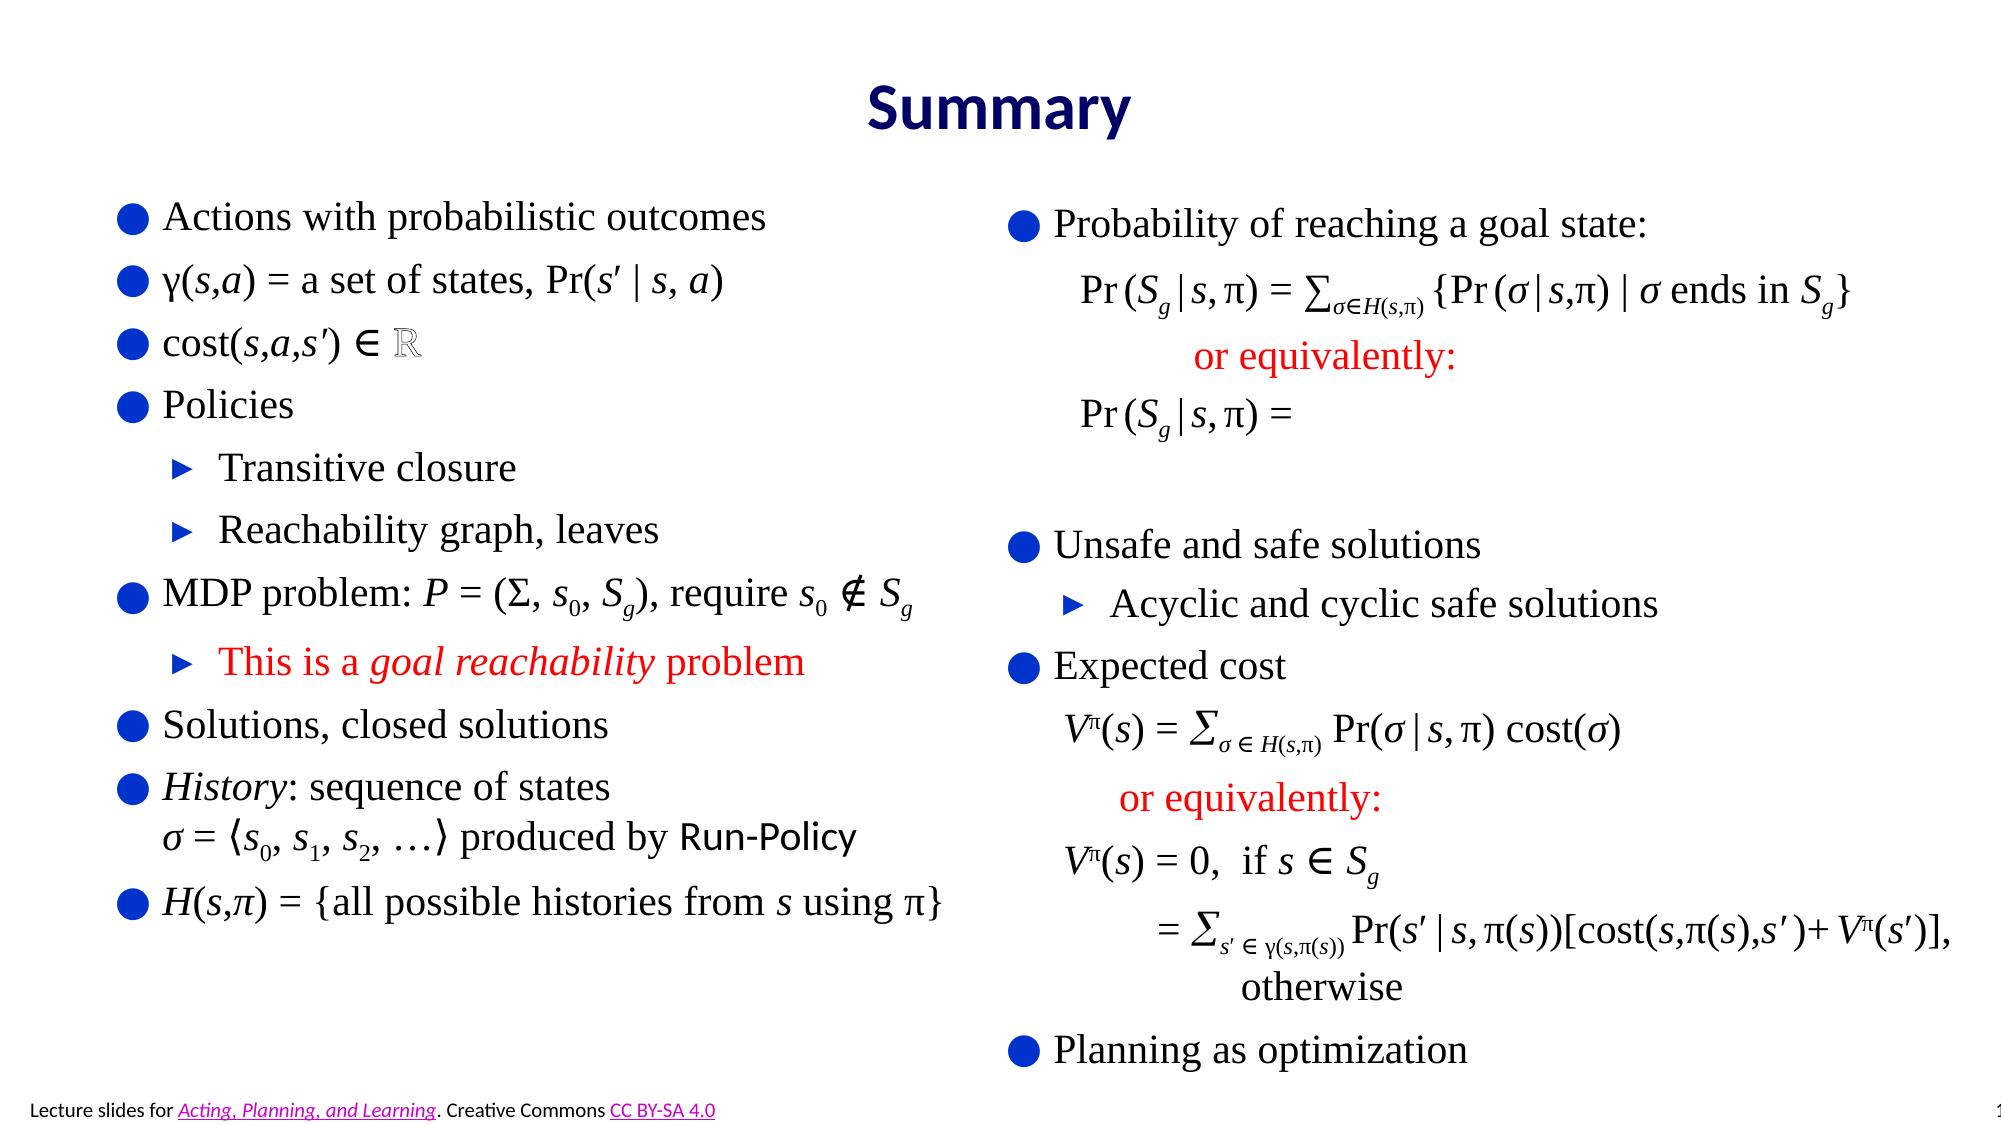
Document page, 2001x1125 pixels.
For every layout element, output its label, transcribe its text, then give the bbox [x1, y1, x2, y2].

list Actions with probabilistic outcomes γ(s,a) = a set of states, Pr(s′ | s, a) cost(s,a,s′) ∈ R Policies Transitive closure Reachability graph, leaves MDP problem: P = (Σ, s0, Sg), require s0 ∉ Sg This is a goal reachability problem Solutions, closed solutions History: sequence of states σ = ⟨s0, s1, s2, …⟩ produced by Run-Policy H(s,π) = {all possible histories from s using π} [99, 181, 967, 1102]
title Summary [32, 16, 1968, 151]
list Probability of reaching a goal state: Unsafe and safe solutions Acyclic and cyclic safe solutions Expected cost Vπ(s) = σ ∈ H(s,π) Pr(σ | s, π) cost(σ) or equivalently: Vπ(s) = 0, if s ∈ Sg = s′ ∈ γ(s,π(s)) Pr(s′ | s, π(s))[cost(s,π(s),s′ )+ Vπ(s′)], otherwise Planning as optimization [990, 188, 1992, 1057]
